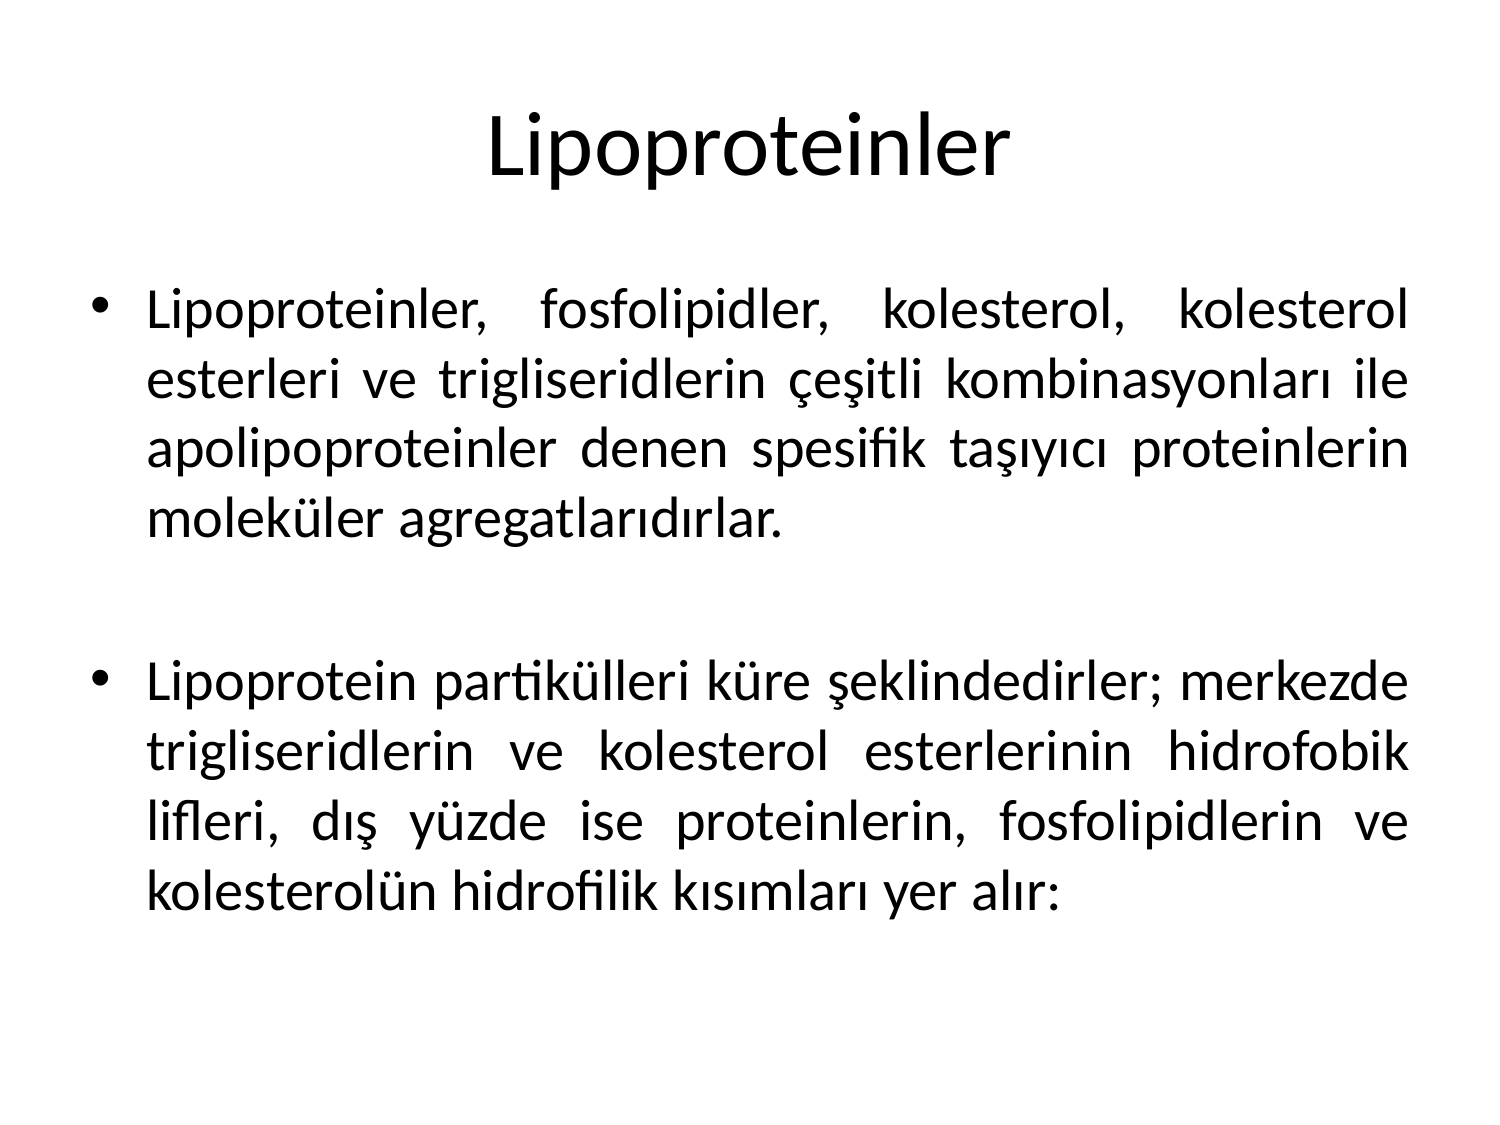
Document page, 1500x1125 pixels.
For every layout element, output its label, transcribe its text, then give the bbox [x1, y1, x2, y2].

title Lipoproteinler [75, 45, 1425, 233]
list Lipoproteinler, fosfolipidler, kolesterol, kolesterol esterleri ve trigliseridlerin çeşitli kombinasyonları ile apolipoproteinler denen spesifik taşıyıcı proteinlerin moleküler agregatlarıdırlar. Lipoprotein partikülleri küre şeklindedirler; merkezde trigliseridlerin ve kolesterol esterlerinin hidrofobik lifleri, dış yüzde ise proteinlerin, fosfolipidlerin ve kolesterolün hidrofilik kısımları yer alır: [75, 262, 1425, 1005]
